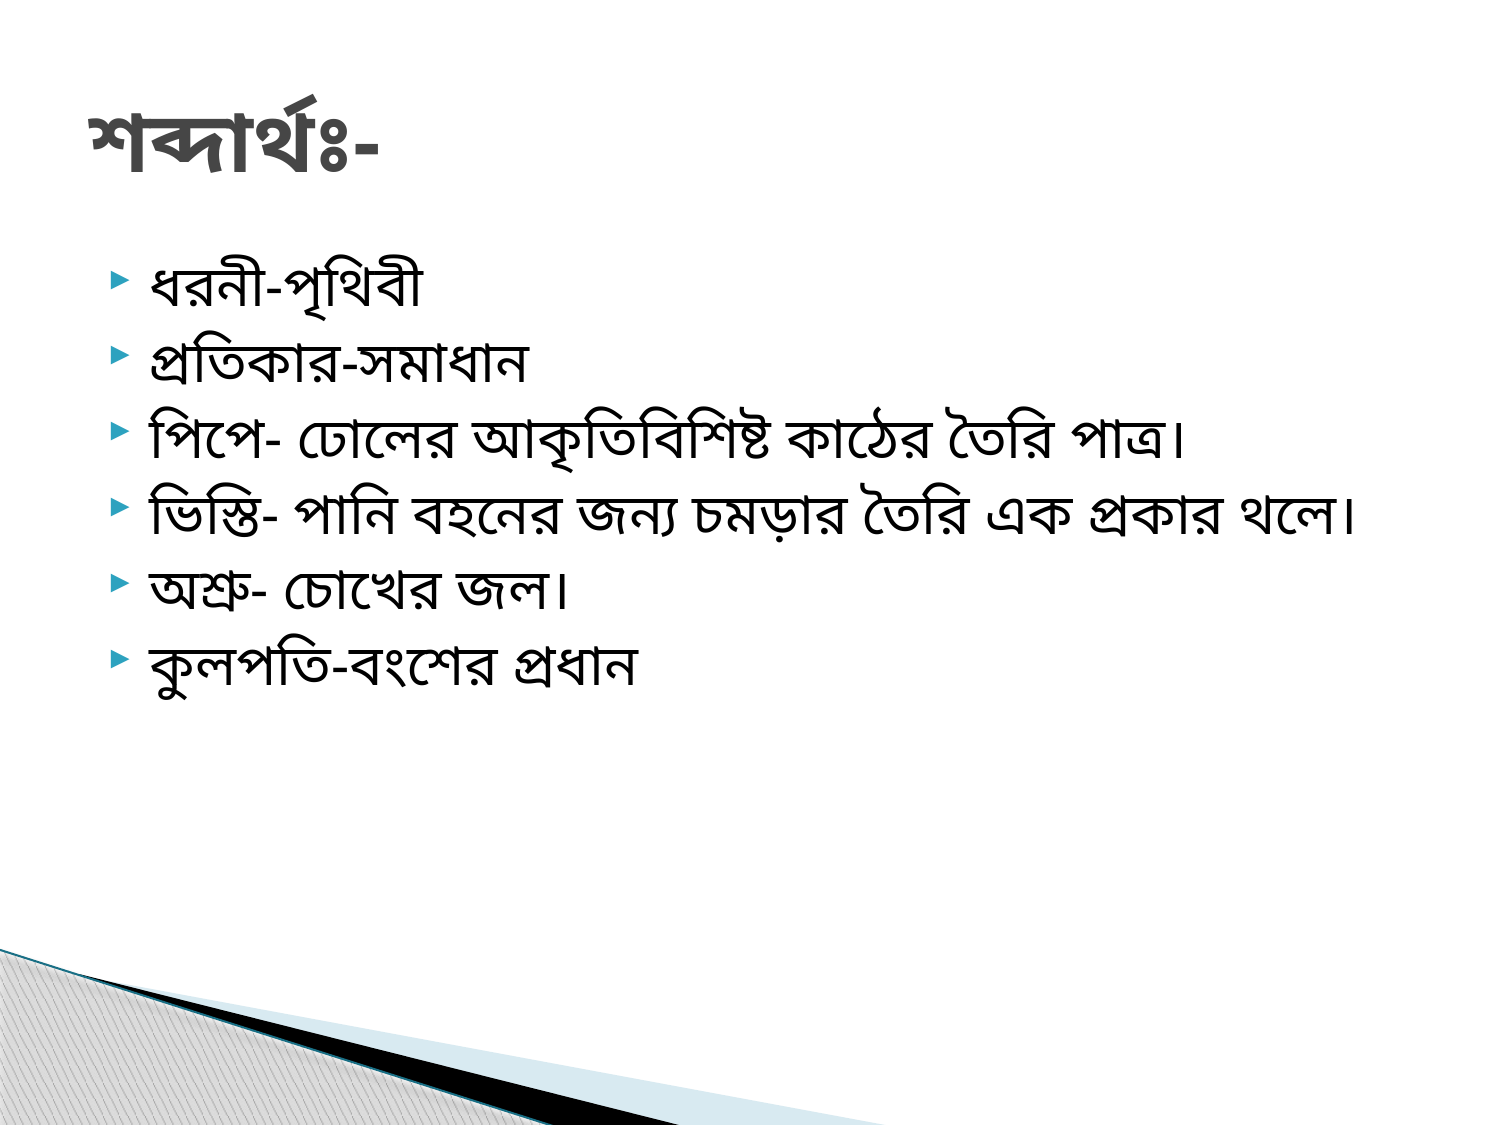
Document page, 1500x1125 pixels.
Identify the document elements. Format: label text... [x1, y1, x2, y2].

list ধরনী-পৃথিবী প্রতিকার-সমাধান পিপে- ঢোলের আকৃতিবিশিষ্ট কাঠের তৈরি পাত্র। ভিস্তি- পানি বহনের জন্য চমড়ার তৈরি এক প্রকার থলে। অশ্রু- চোখের জল। কুলপতি-বংশের প্রধান [75, 243, 1425, 986]
title শব্দার্থঃ- [75, 45, 1425, 233]
